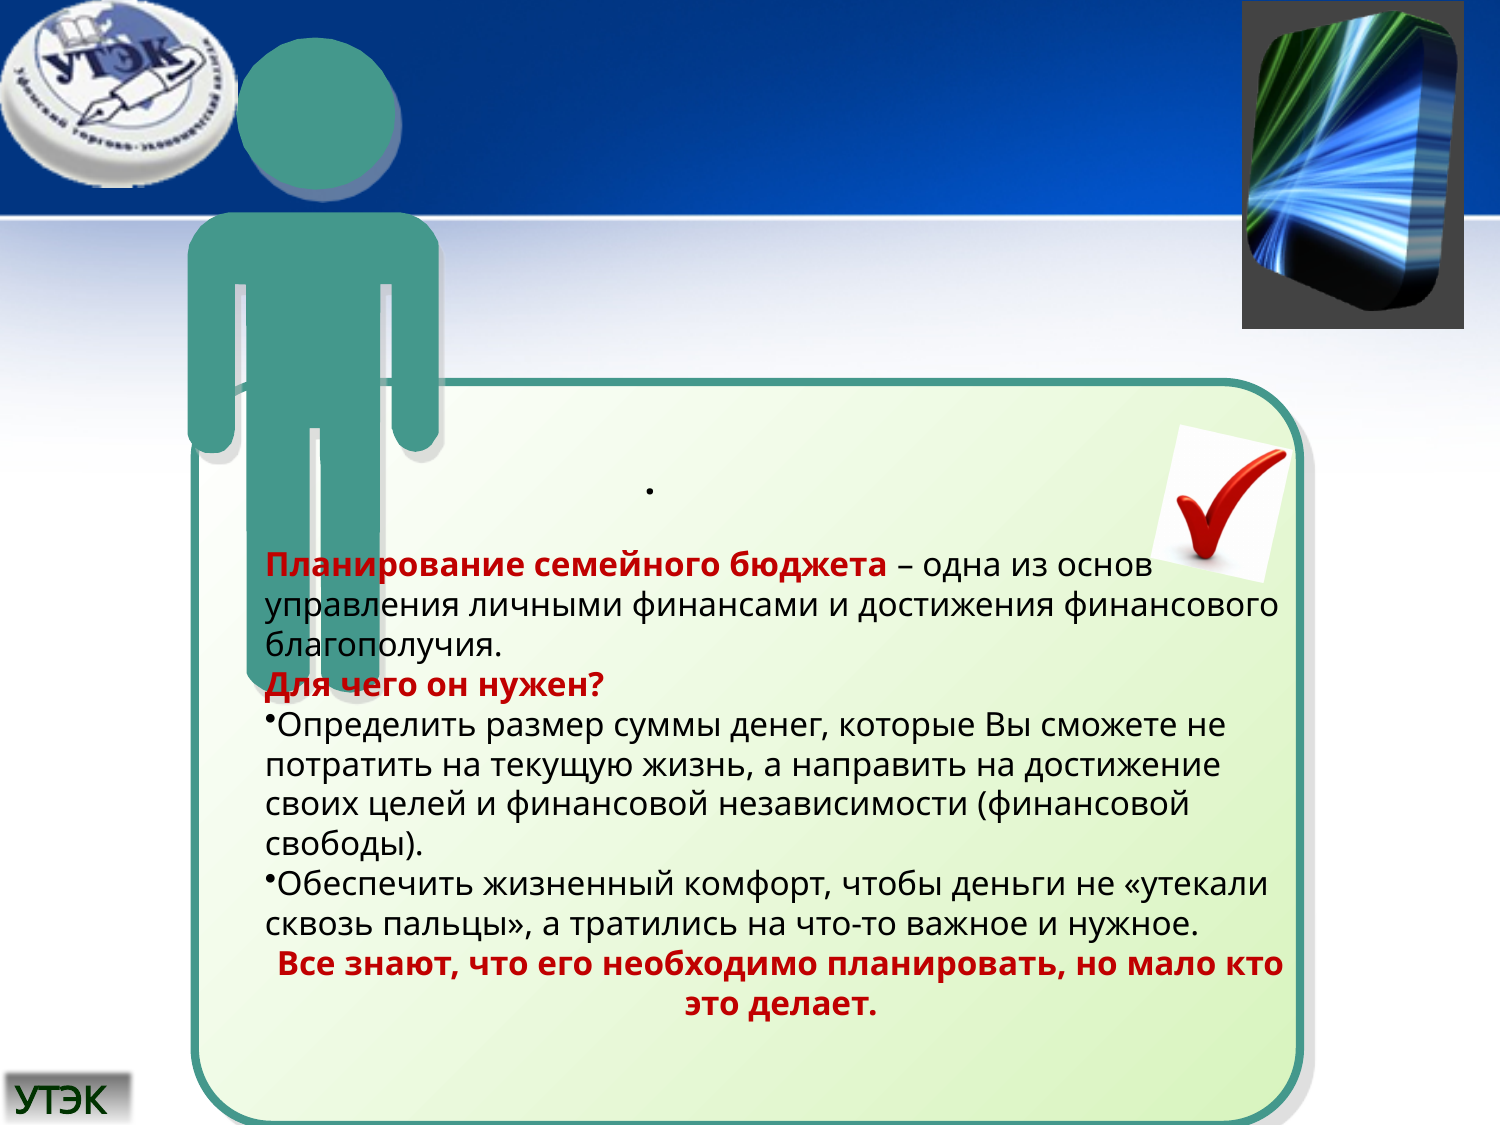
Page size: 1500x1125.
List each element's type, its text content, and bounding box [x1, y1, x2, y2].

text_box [187, 37, 1301, 1125]
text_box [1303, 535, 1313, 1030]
text_box УТЭК [7, 1075, 128, 1121]
picture [0, 0, 1500, 1125]
picture [1163, 435, 1280, 573]
